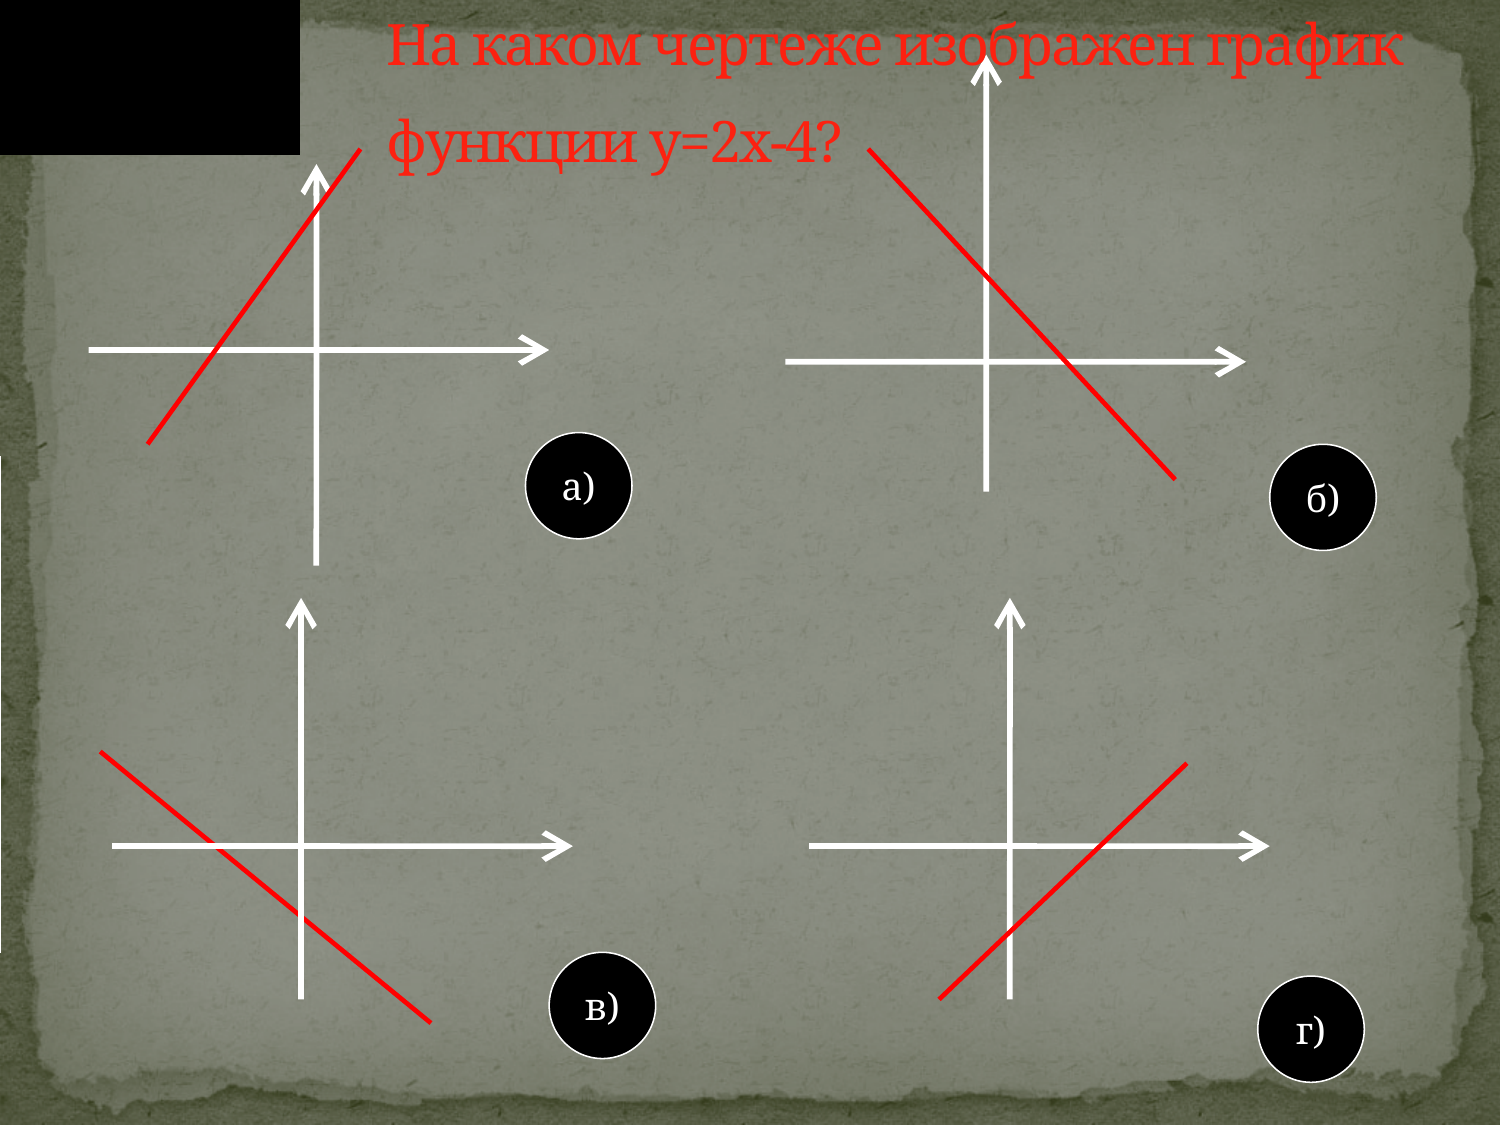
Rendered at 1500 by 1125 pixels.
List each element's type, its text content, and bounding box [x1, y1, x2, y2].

text_box б) [1269, 444, 1377, 551]
picture [0, 0, 299, 154]
text_box в) [549, 952, 656, 1059]
text_box г) [1257, 976, 1365, 1083]
text_box [289, 597, 313, 846]
text_box [305, 164, 328, 210]
text_box [1066, 350, 1247, 374]
text_box [112, 834, 573, 858]
text_box [998, 597, 1022, 846]
title На каком чертеже изображен график функции у=2х-4? [372, 0, 1500, 188]
text_box [317, 338, 550, 362]
text_box а) [525, 432, 633, 539]
text_box [1101, 834, 1270, 858]
